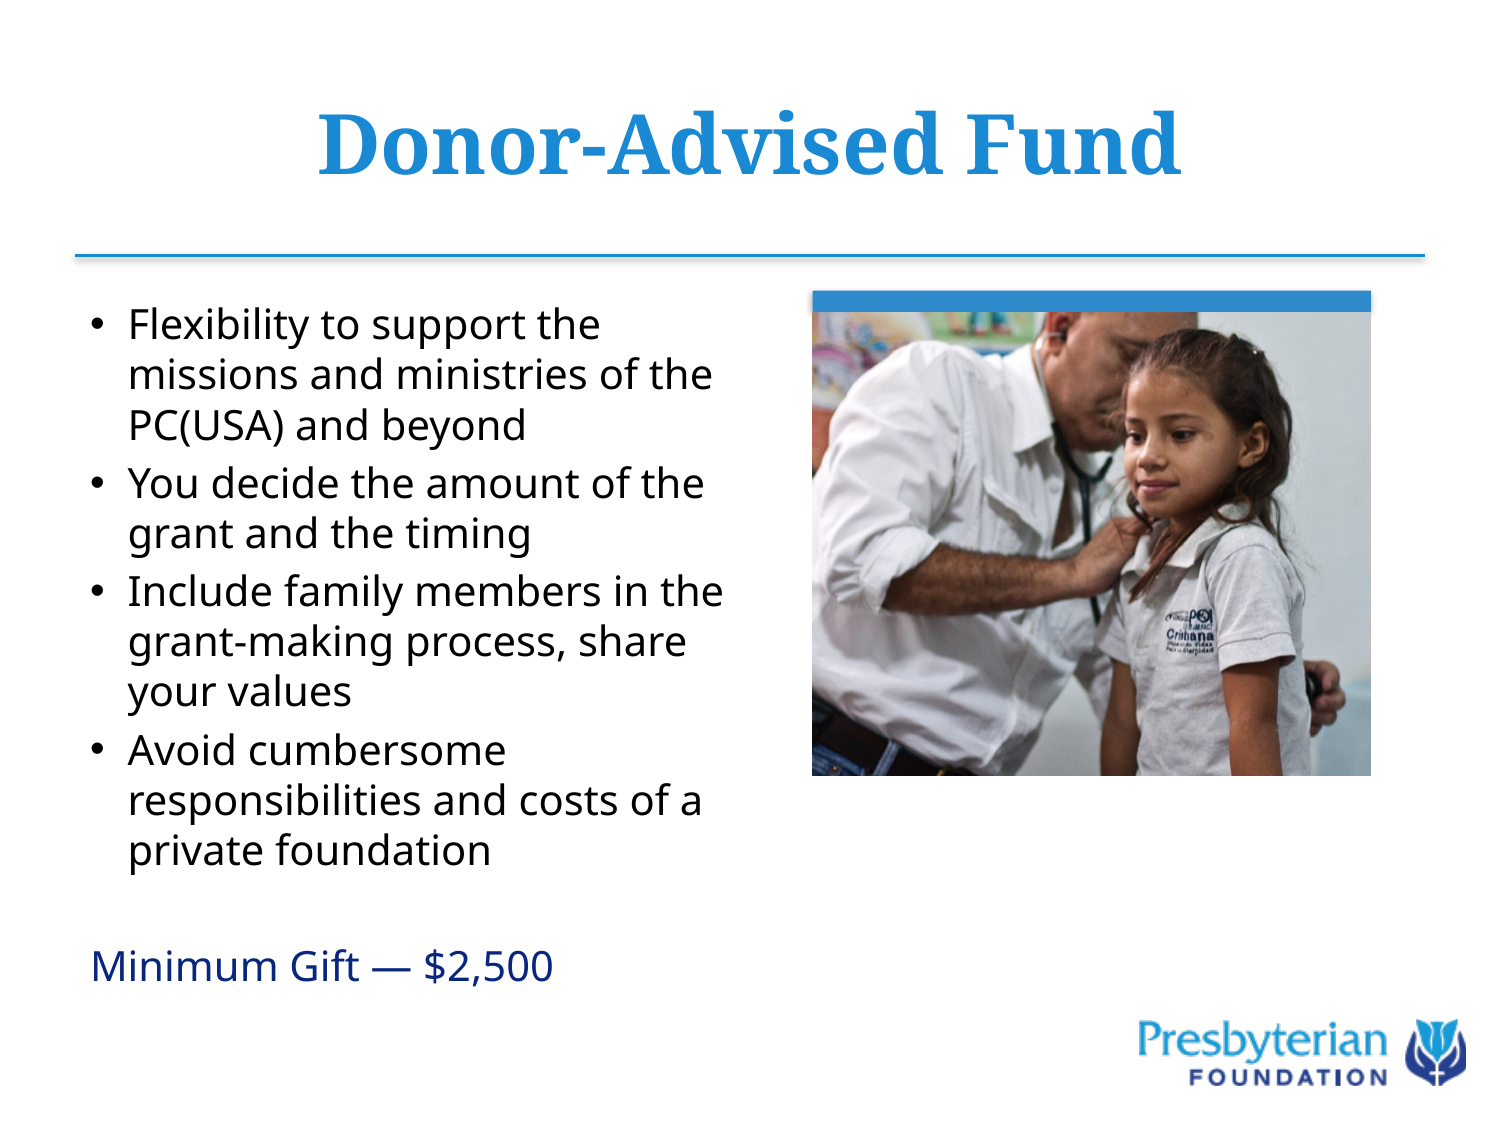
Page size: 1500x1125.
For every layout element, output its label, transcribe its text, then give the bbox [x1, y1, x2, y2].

list Flexibility to support the missions and ministries of the PC(USA) and beyond You decide the amount of the grant and the timing Include family members in the grant-making process, share your values Avoid cumbersome responsibilities and costs of a private foundation Minimum Gift — $2,500 [75, 290, 788, 977]
title Donor-Advised Fund [75, 75, 1425, 207]
picture [812, 312, 1371, 776]
